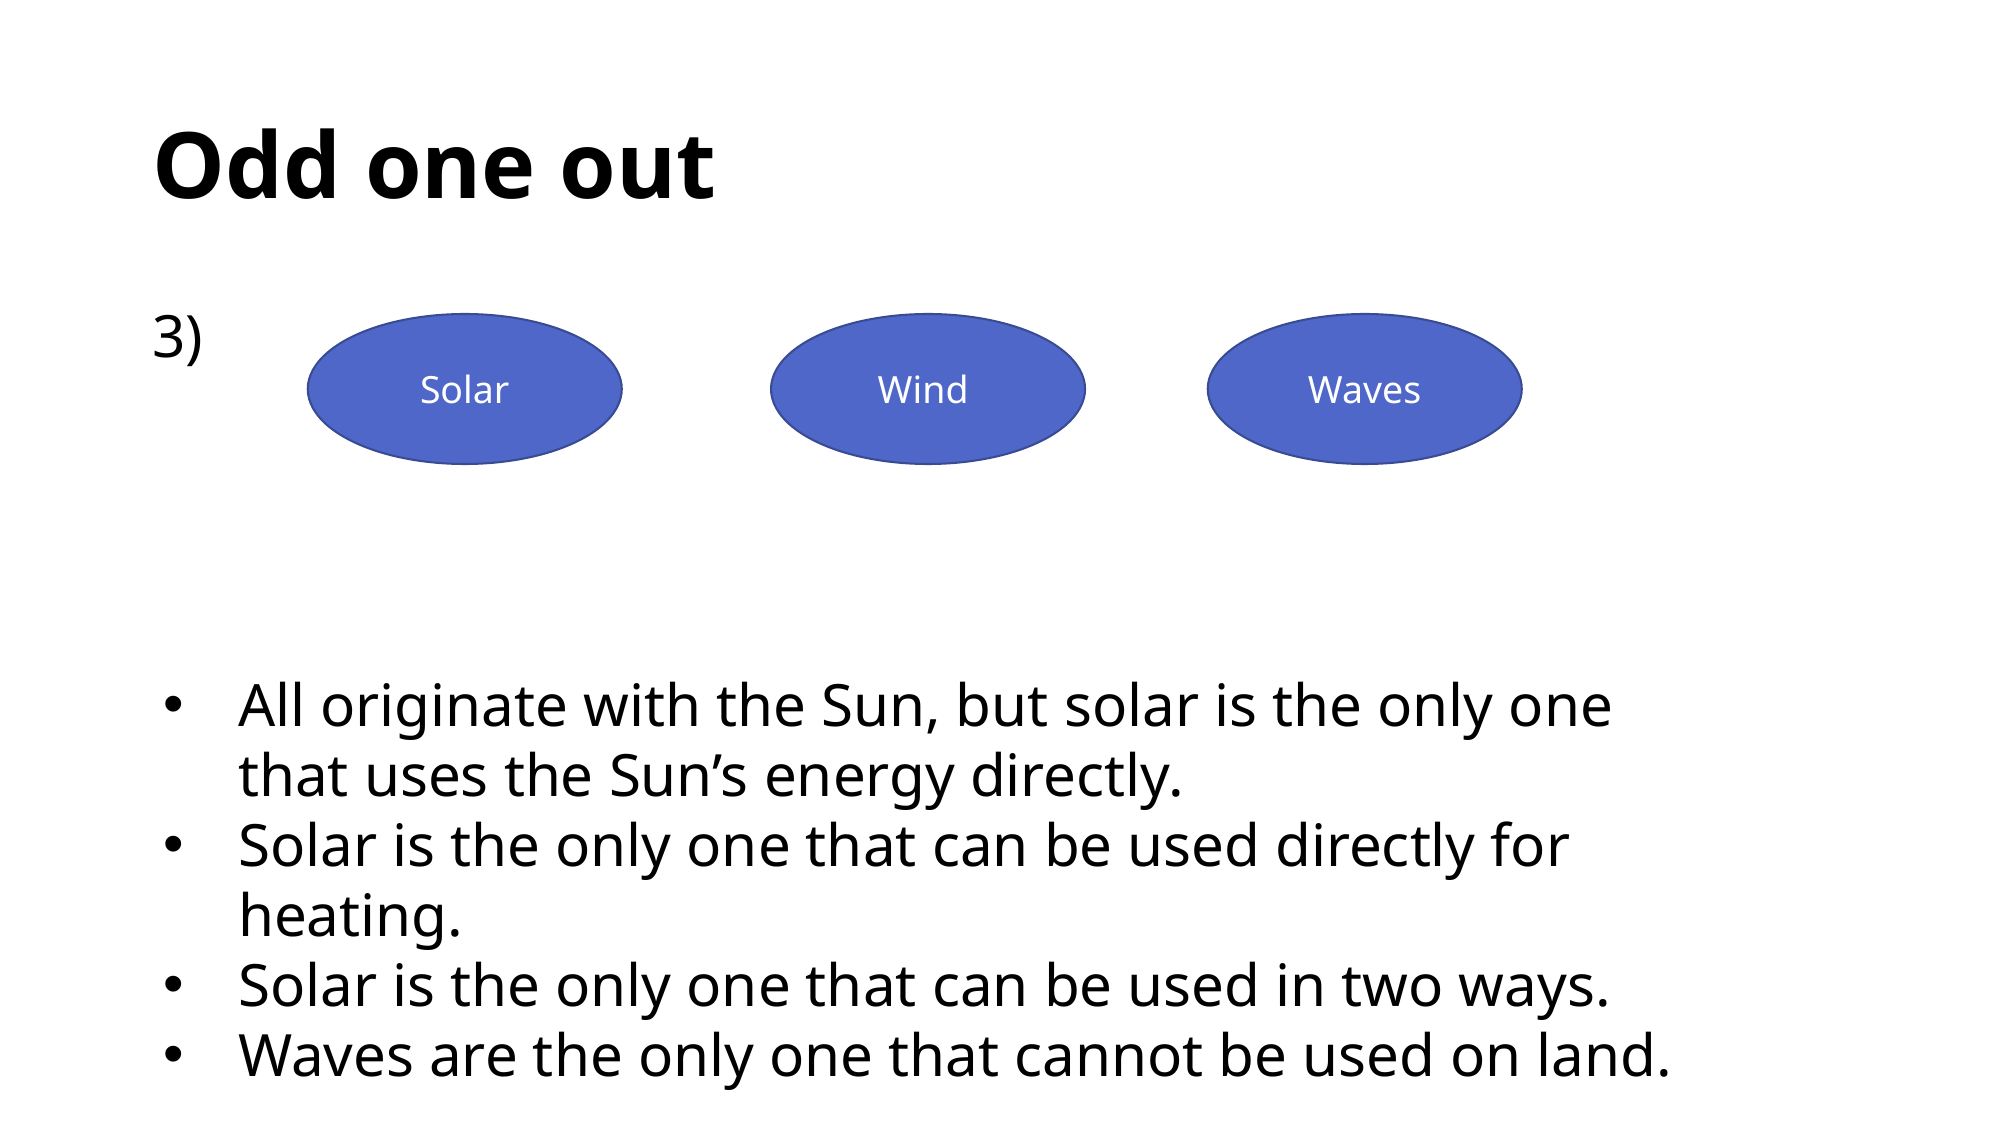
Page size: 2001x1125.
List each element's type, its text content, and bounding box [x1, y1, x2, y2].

text_box Wind [769, 312, 1087, 466]
list 3) [137, 299, 1863, 1014]
text_box All originate with the Sun, but solar is the only one that uses the Sun’s energy directly. Solar is the only one that can be used directly for heating. Solar is the only one that can be used in two ways. Waves are the only one that cannot be used on land. [148, 660, 1746, 1096]
title Odd one out [137, 59, 1863, 278]
text_box Waves [1206, 312, 1523, 466]
text_box Solar [306, 312, 623, 466]
